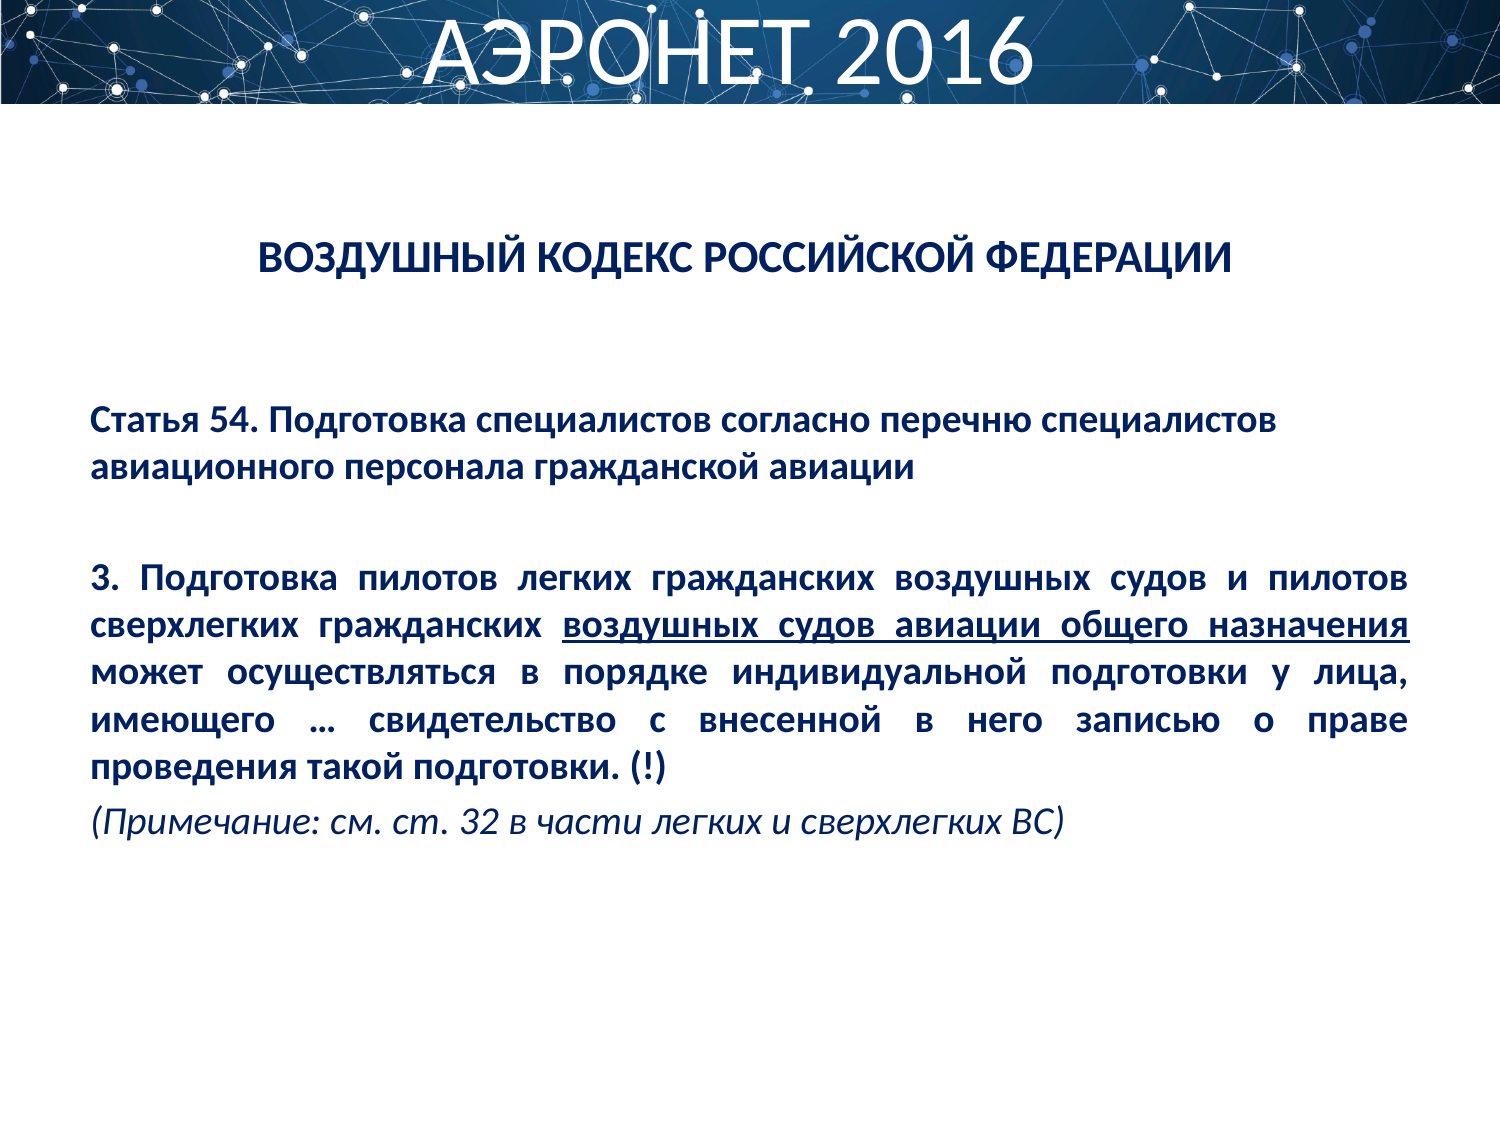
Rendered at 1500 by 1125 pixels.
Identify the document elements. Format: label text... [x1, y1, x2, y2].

title ВОЗДУШНЫЙ КОДЕКС РОССИЙСКОЙ ФЕДЕРАЦИИ [70, 160, 1421, 349]
list Статья 54. Подготовка специалистов согласно перечню специалистов авиационного персонала гражданской авиации 3. Подготовка пилотов легких гражданских воздушных судов и пилотов сверхлегких гражданских воздушных судов авиации общего назначения может осуществляться в порядке индивидуальной подготовки у лица, имеющего … свидетельство с внесенной в него записью о праве проведения такой подготовки. (!) (Примечание: см. ст. 32 в части легких и сверхлегких ВС) [75, 385, 1425, 898]
picture [0, 0, 1500, 105]
